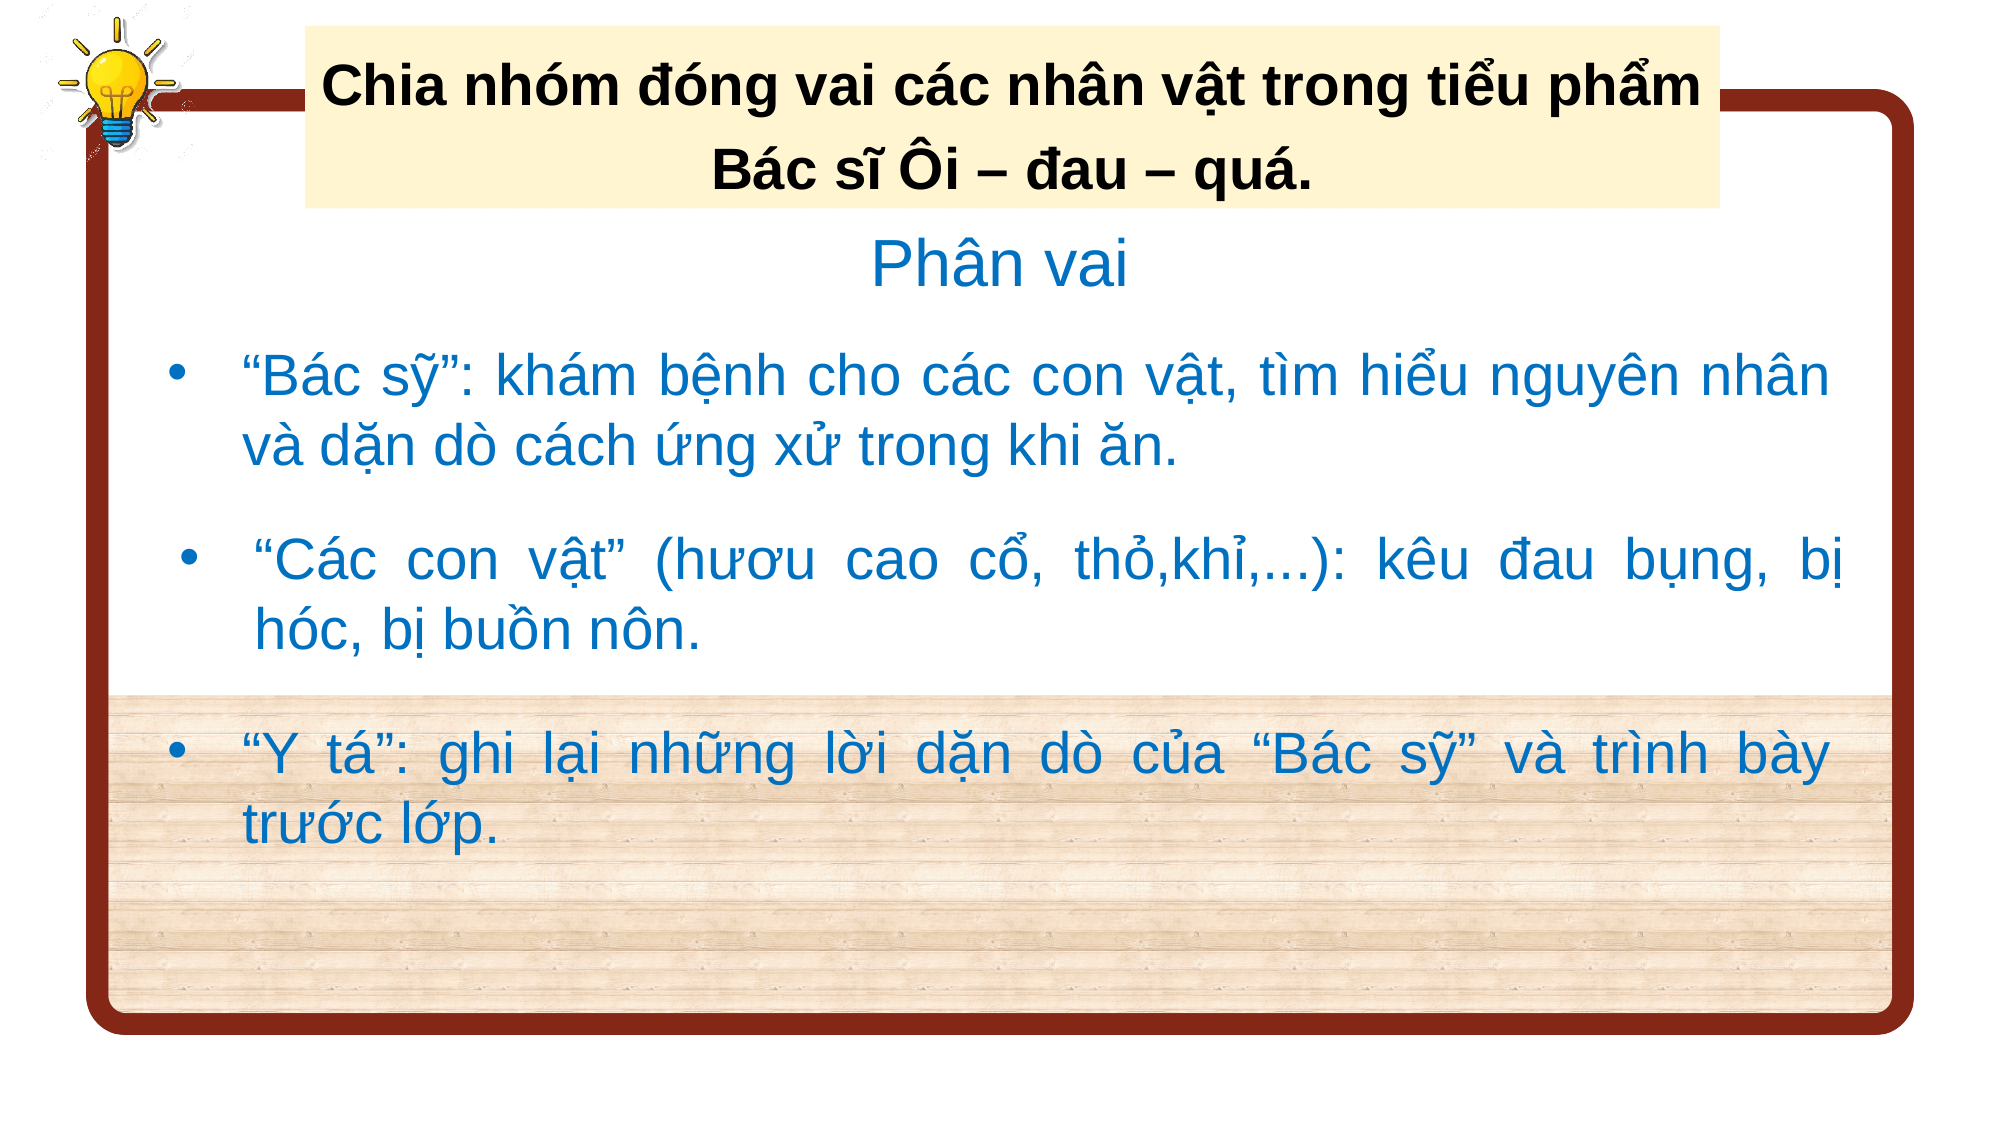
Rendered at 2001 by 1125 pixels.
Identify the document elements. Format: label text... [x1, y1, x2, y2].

text_box Chia nhóm đóng vai các nhân vật trong tiểu phẩm Bác sĩ Ôi – đau – quá. [305, 25, 1720, 89]
picture [32, 0, 1914, 1035]
